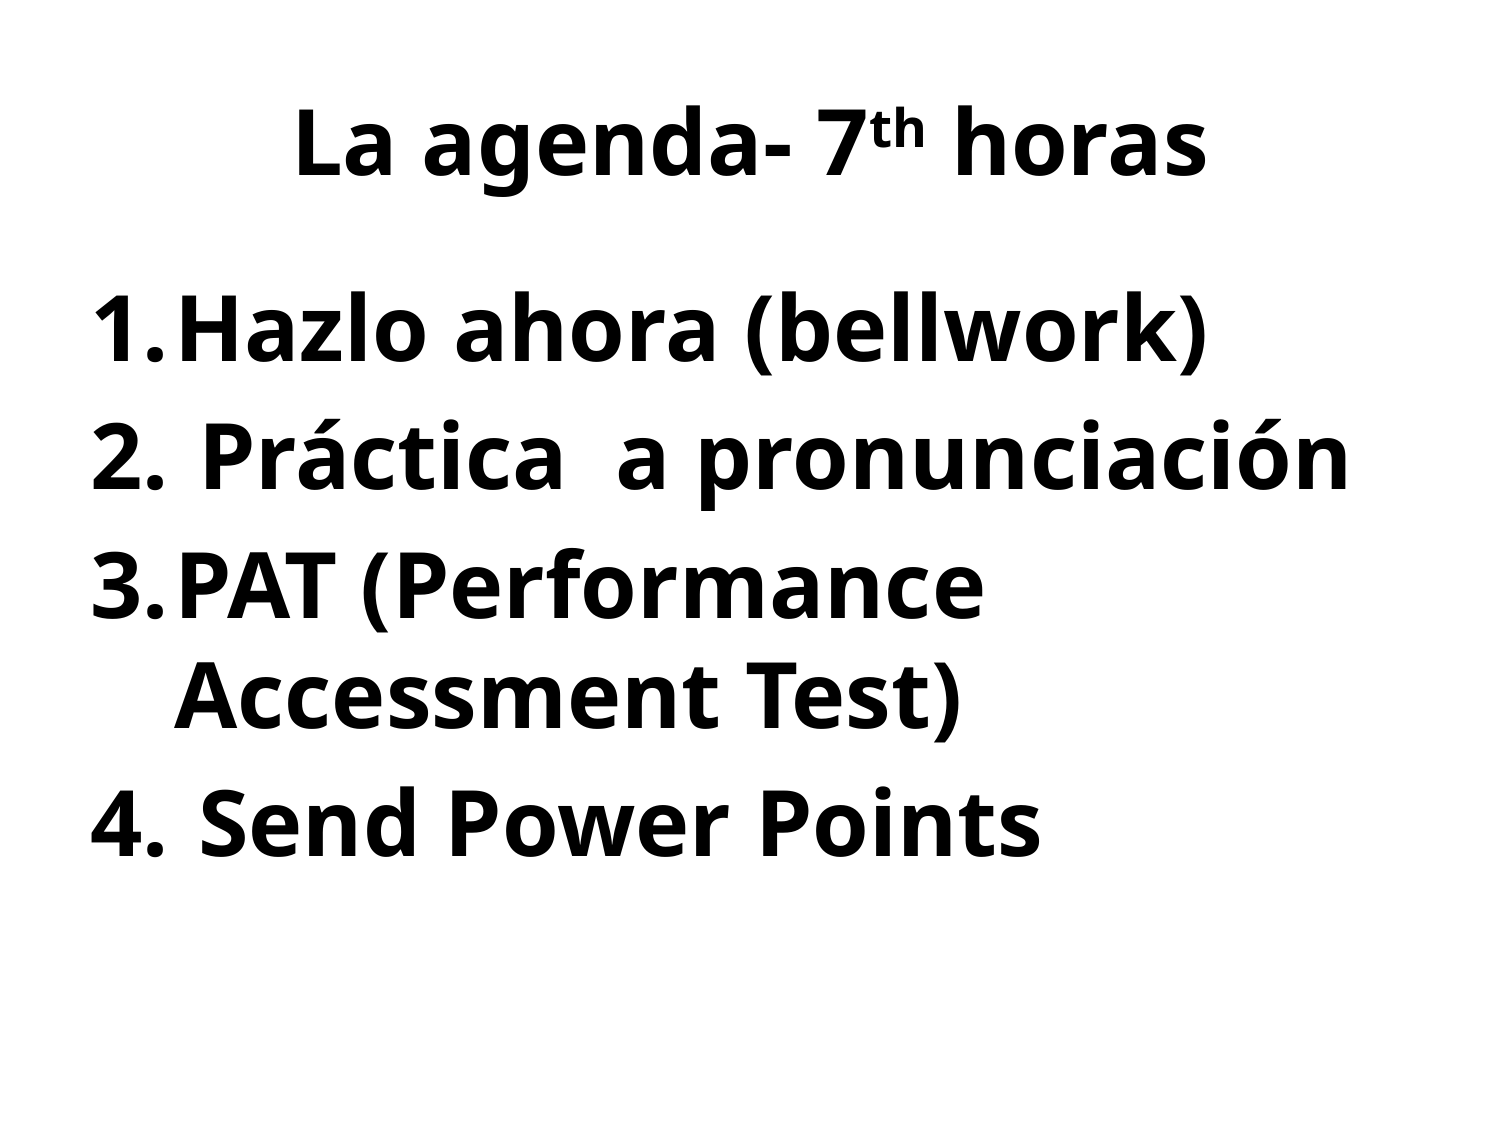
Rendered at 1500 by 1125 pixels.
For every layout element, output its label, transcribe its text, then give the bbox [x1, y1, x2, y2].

title La agenda- 7th horas [75, 45, 1425, 233]
list Hazlo ahora (bellwork) Práctica a pronunciación PAT (Performance Accessment Test) Send Power Points [75, 262, 1425, 1005]
